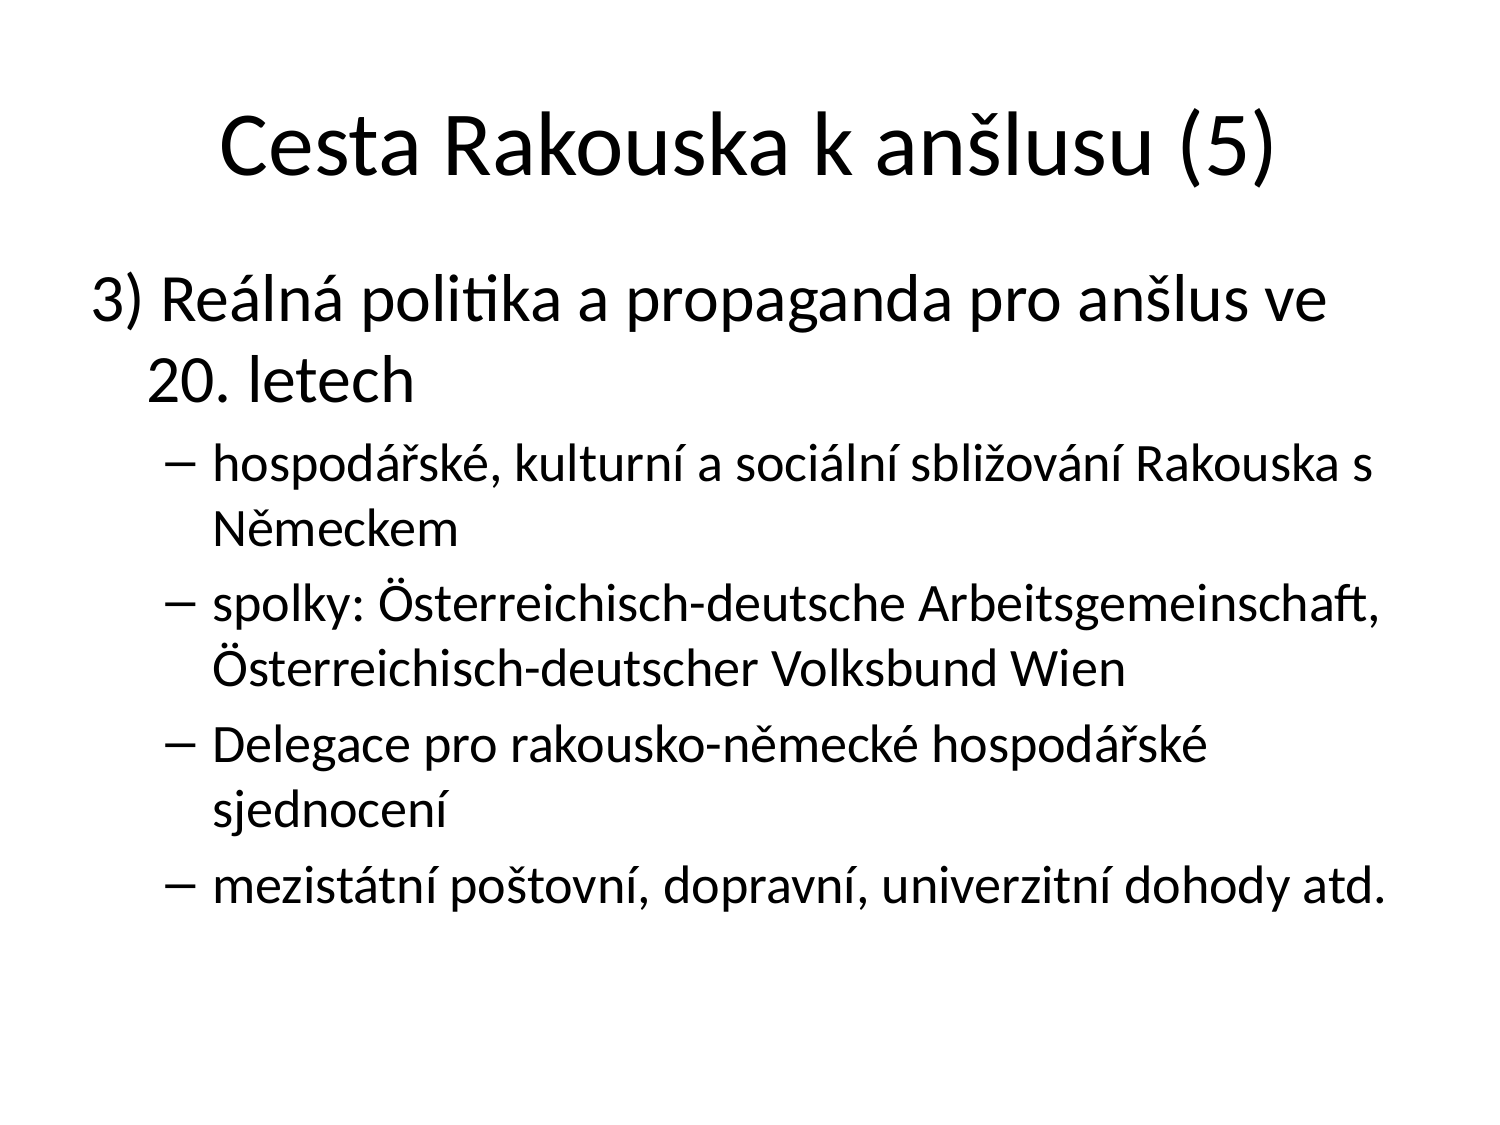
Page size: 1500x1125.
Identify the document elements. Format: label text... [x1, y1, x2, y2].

list 3) Reálná politika a propaganda pro anšlus ve 20. letech hospodářské, kulturní a sociální sbližování Rakouska s Německem spolky: Österreichisch-deutsche Arbeitsgemeinschaft, Österreichisch-deutscher Volksbund Wien Delegace pro rakousko-německé hospodářské sjednocení mezistátní poštovní, dopravní, univerzitní dohody atd. [75, 246, 1425, 1005]
title Cesta Rakouska k anšlusu (5) [75, 45, 1425, 233]
